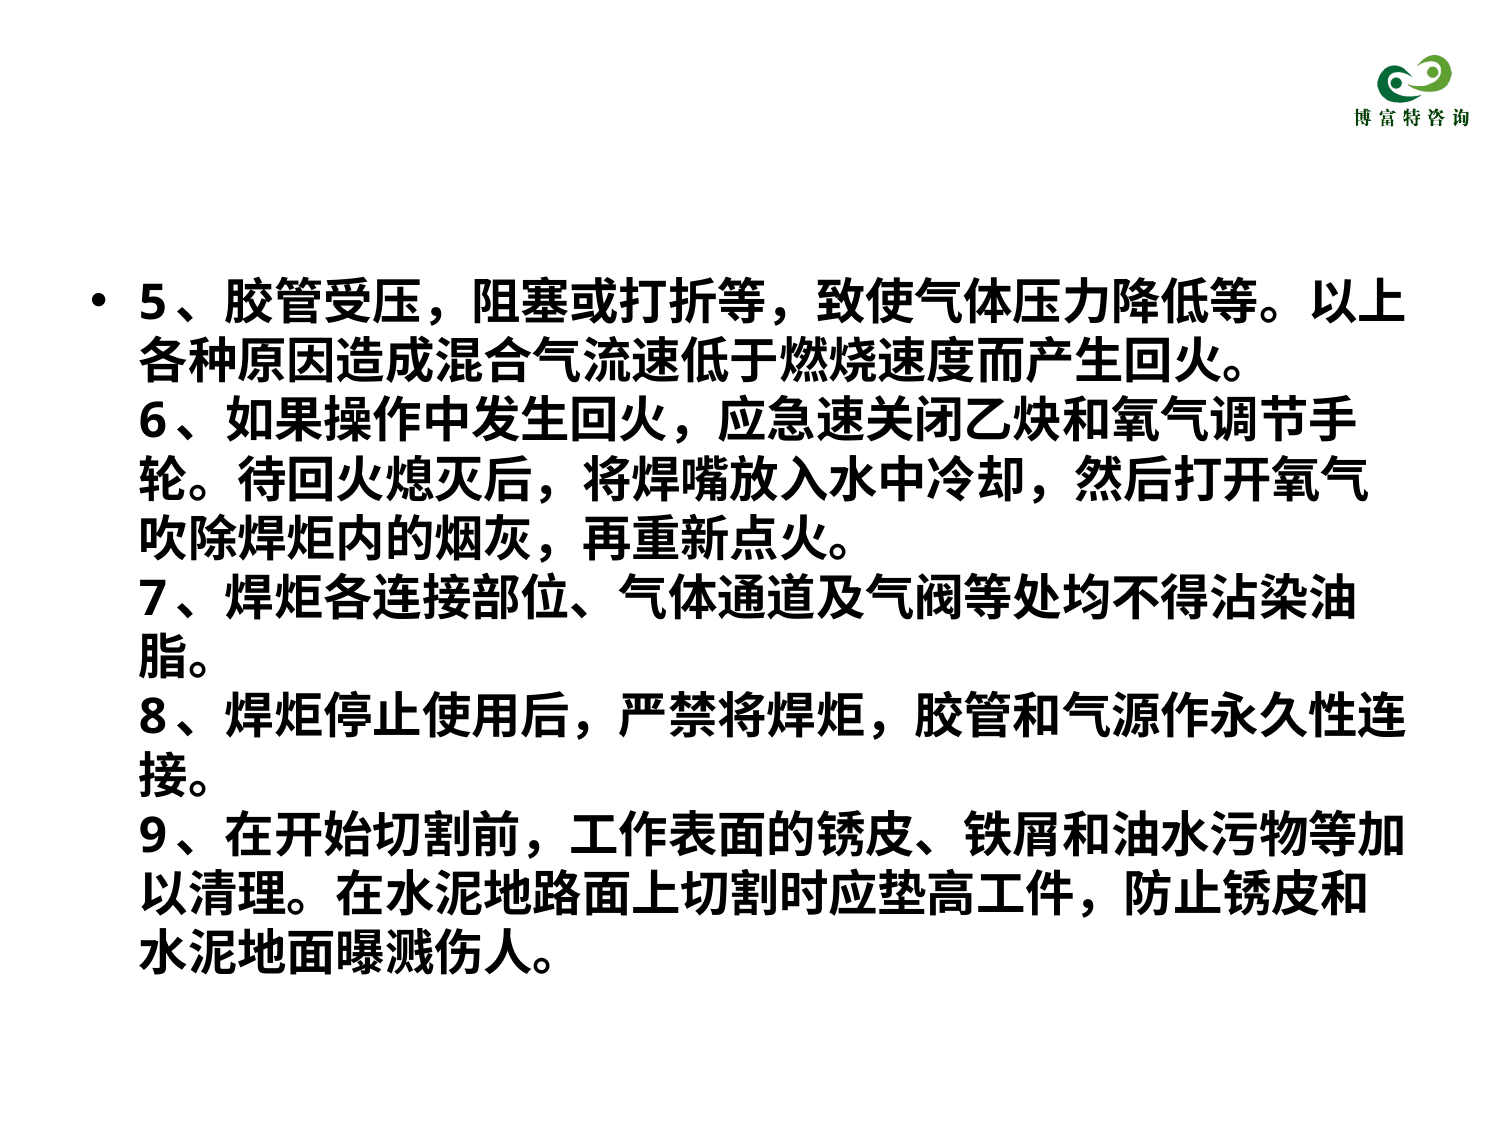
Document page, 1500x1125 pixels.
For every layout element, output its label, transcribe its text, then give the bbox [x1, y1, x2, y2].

list 5、胶管受压，阻塞或打折等，致使气体压力降低等。以上各种原因造成混合气流速低于燃烧速度而产生回火。 6、如果操作中发生回火，应急速关闭乙炔和氧气调节手轮。待回火熄灭后，将焊嘴放入水中冷却，然后打开氧气吹除焊炬内的烟灰，再重新点火。 7、焊炬各连接部位、气体通道及气阀等处均不得沾染油脂。 8、焊炬停止使用后，严禁将焊炬，胶管和气源作永久性连接。 9、在开始切割前，工作表面的锈皮、铁屑和油水污物等加以清理。在水泥地路面上切割时应垫高工件，防止锈皮和水泥地面曝溅伤人。 [74, 262, 1426, 1006]
picture [1340, 54, 1488, 129]
